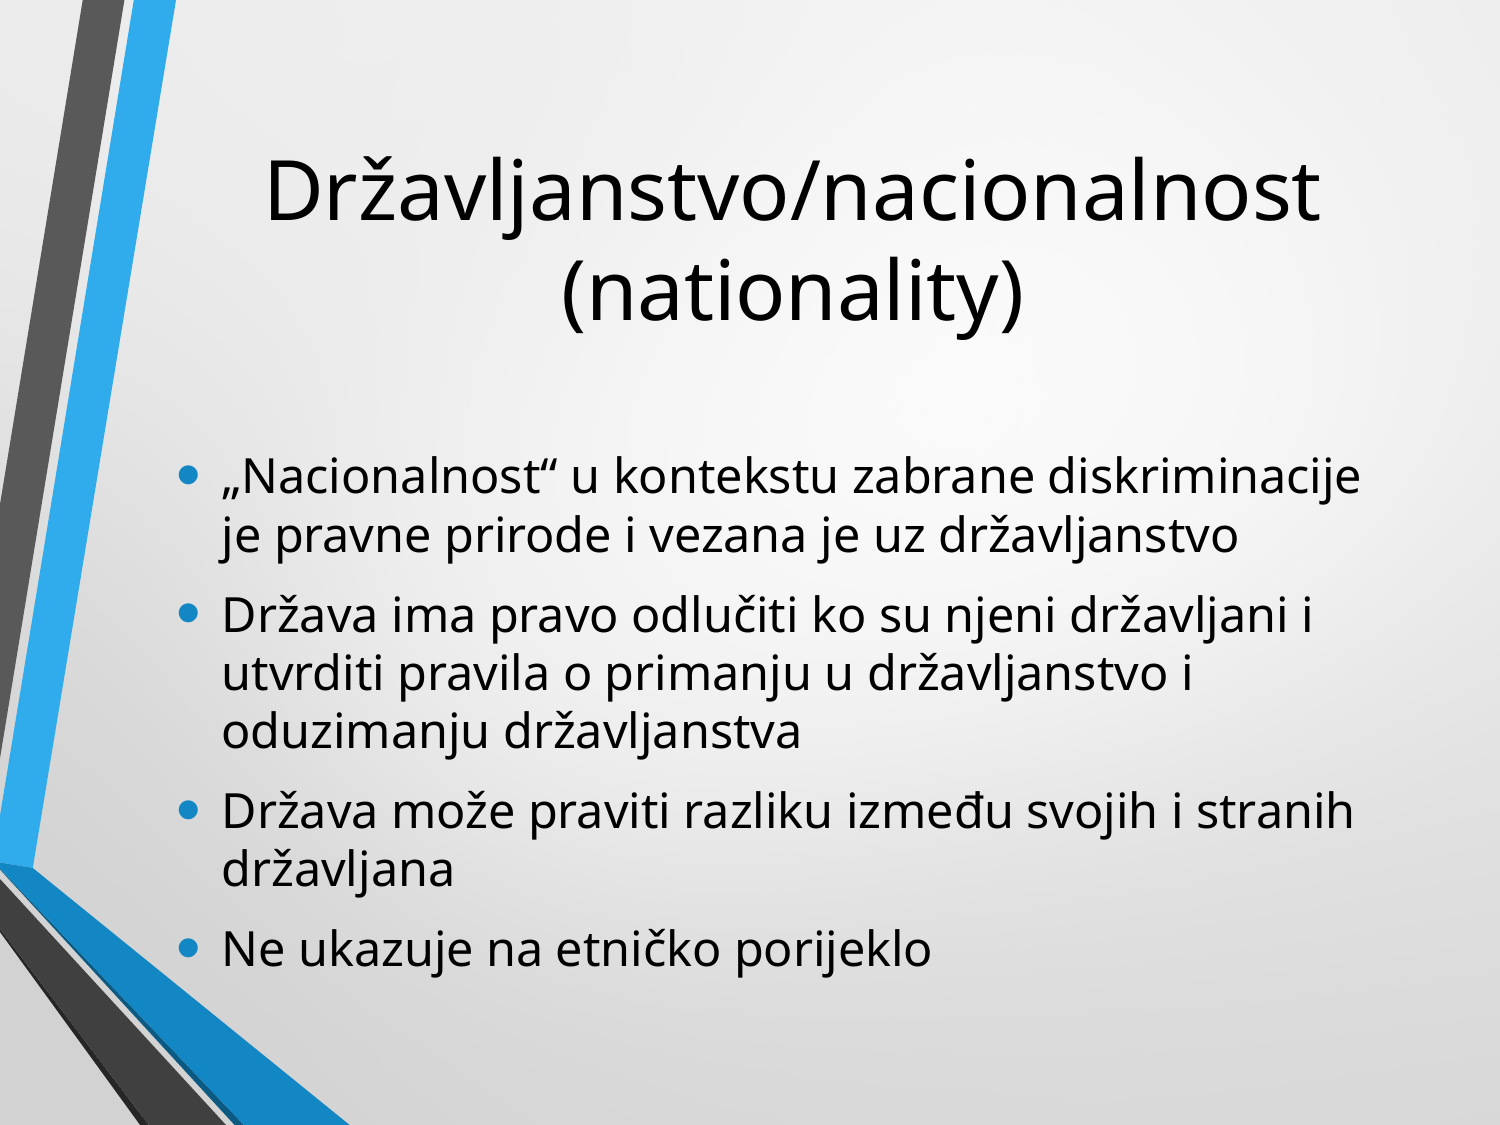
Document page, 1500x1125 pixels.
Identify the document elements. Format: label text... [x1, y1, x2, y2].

list „Nacionalnost“ u kontekstu zabrane diskriminacije je pravne prirode i vezana je uz državljanstvo Država ima pravo odlučiti ko su njeni državljani i utvrditi pravila o primanju u državljanstvo i oduzimanju državljanstva Država može praviti razliku između svojih i stranih državljana Ne ukazuje na etničko porijeklo [161, 437, 1425, 985]
title Državljanstvo/nacionalnost (nationality) [161, 75, 1425, 400]
